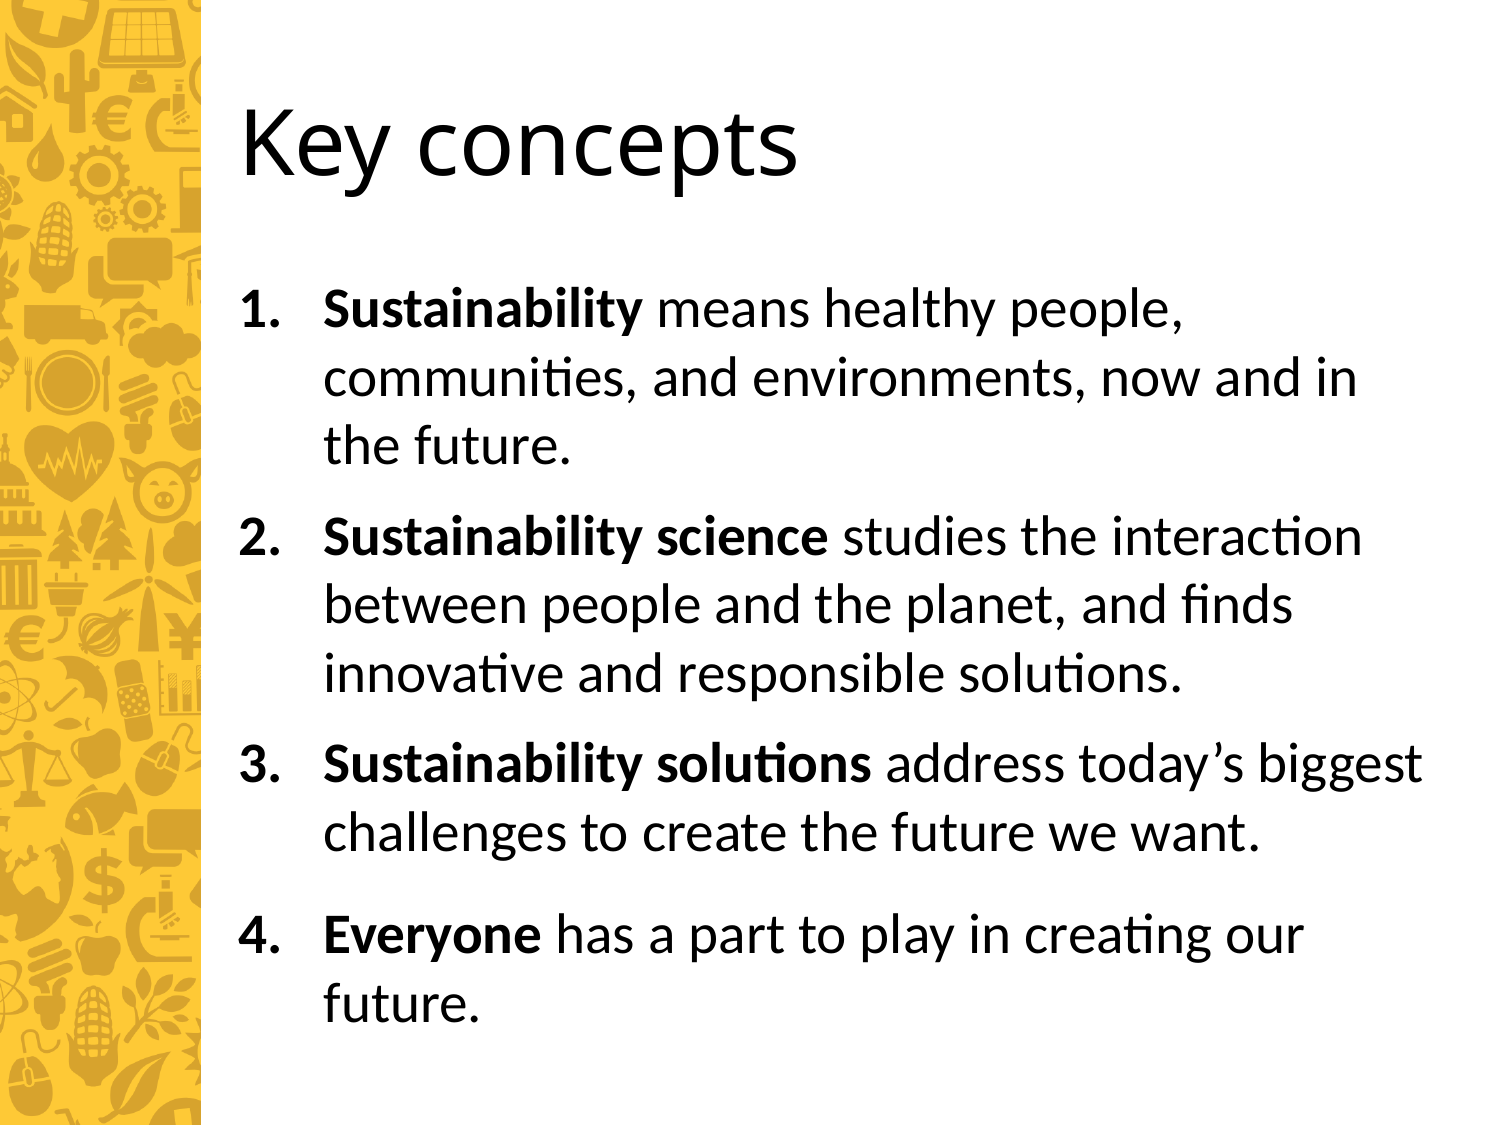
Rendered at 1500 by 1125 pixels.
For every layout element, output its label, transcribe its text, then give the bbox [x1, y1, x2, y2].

title Key concepts [223, 45, 1425, 233]
list Sustainability means healthy people, communities, and environments, now and in the future. Sustainability science studies the interaction between people and the planet, and finds innovative and responsible solutions. Sustainability solutions address today’s biggest challenges to create the future we want. Everyone has a part to play in creating our future. [223, 262, 1463, 1058]
